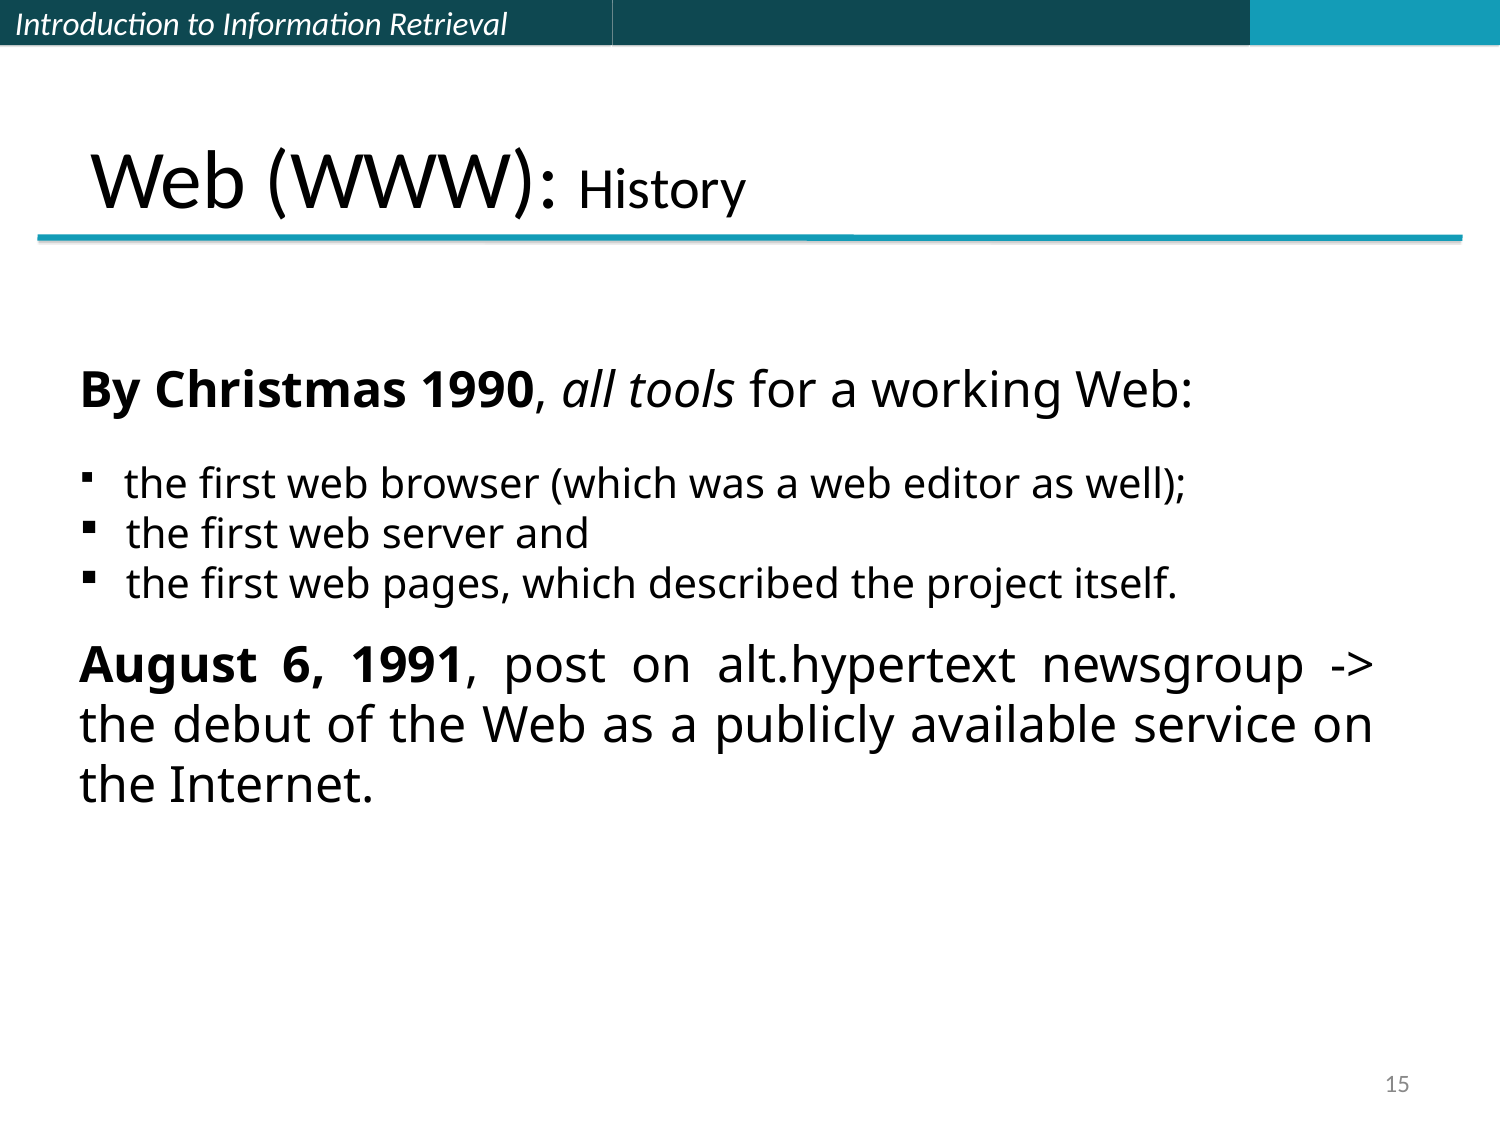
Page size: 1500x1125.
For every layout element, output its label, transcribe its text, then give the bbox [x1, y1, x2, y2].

text_box By Christmas 1990, all tools for a working Web: the first web browser (which was a web editor as well); the first web server and the first web pages, which described the project itself. August 6, 1991, post on alt.hypertext newsgroup -> the debut of the Web as a publicly available service on the Internet. [64, 349, 1390, 820]
slide_number 15 [1074, 1062, 1425, 1103]
title Web (WWW): History [74, 44, 1426, 233]
